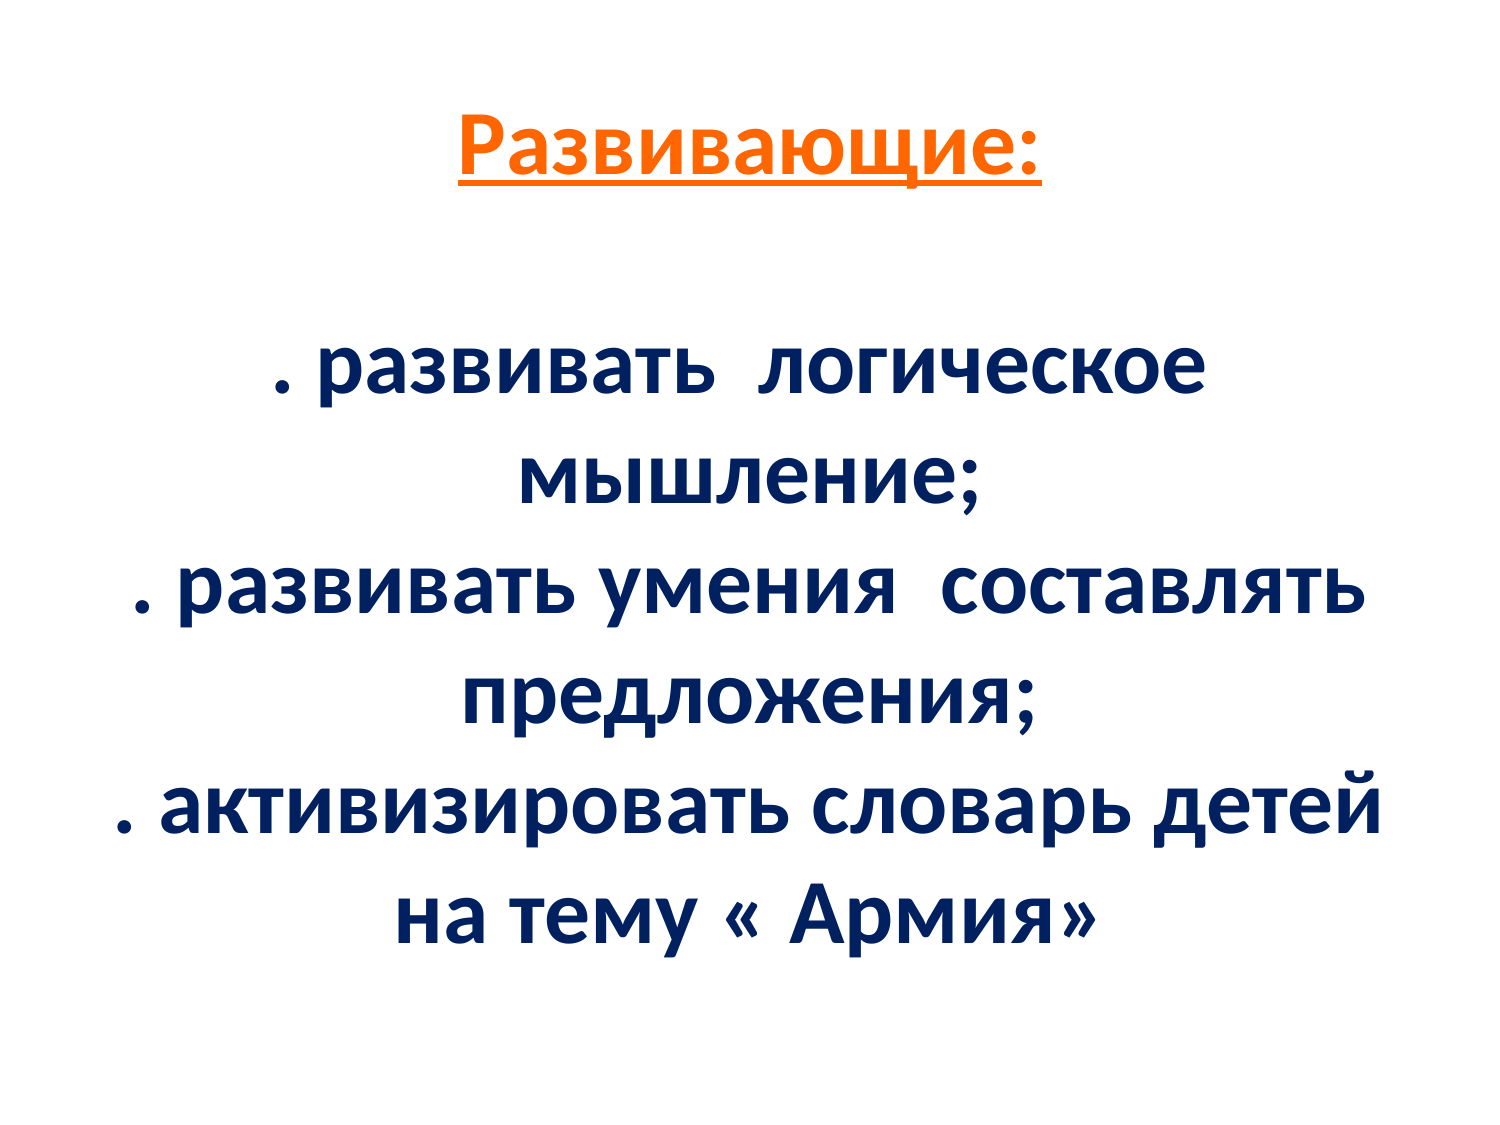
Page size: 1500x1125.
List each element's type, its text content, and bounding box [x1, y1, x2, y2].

title Развивающие: . развивать логическое мышление; . развивать умения составлять предложения; . активизировать словарь детей на тему « Армия» [75, 45, 1425, 1000]
